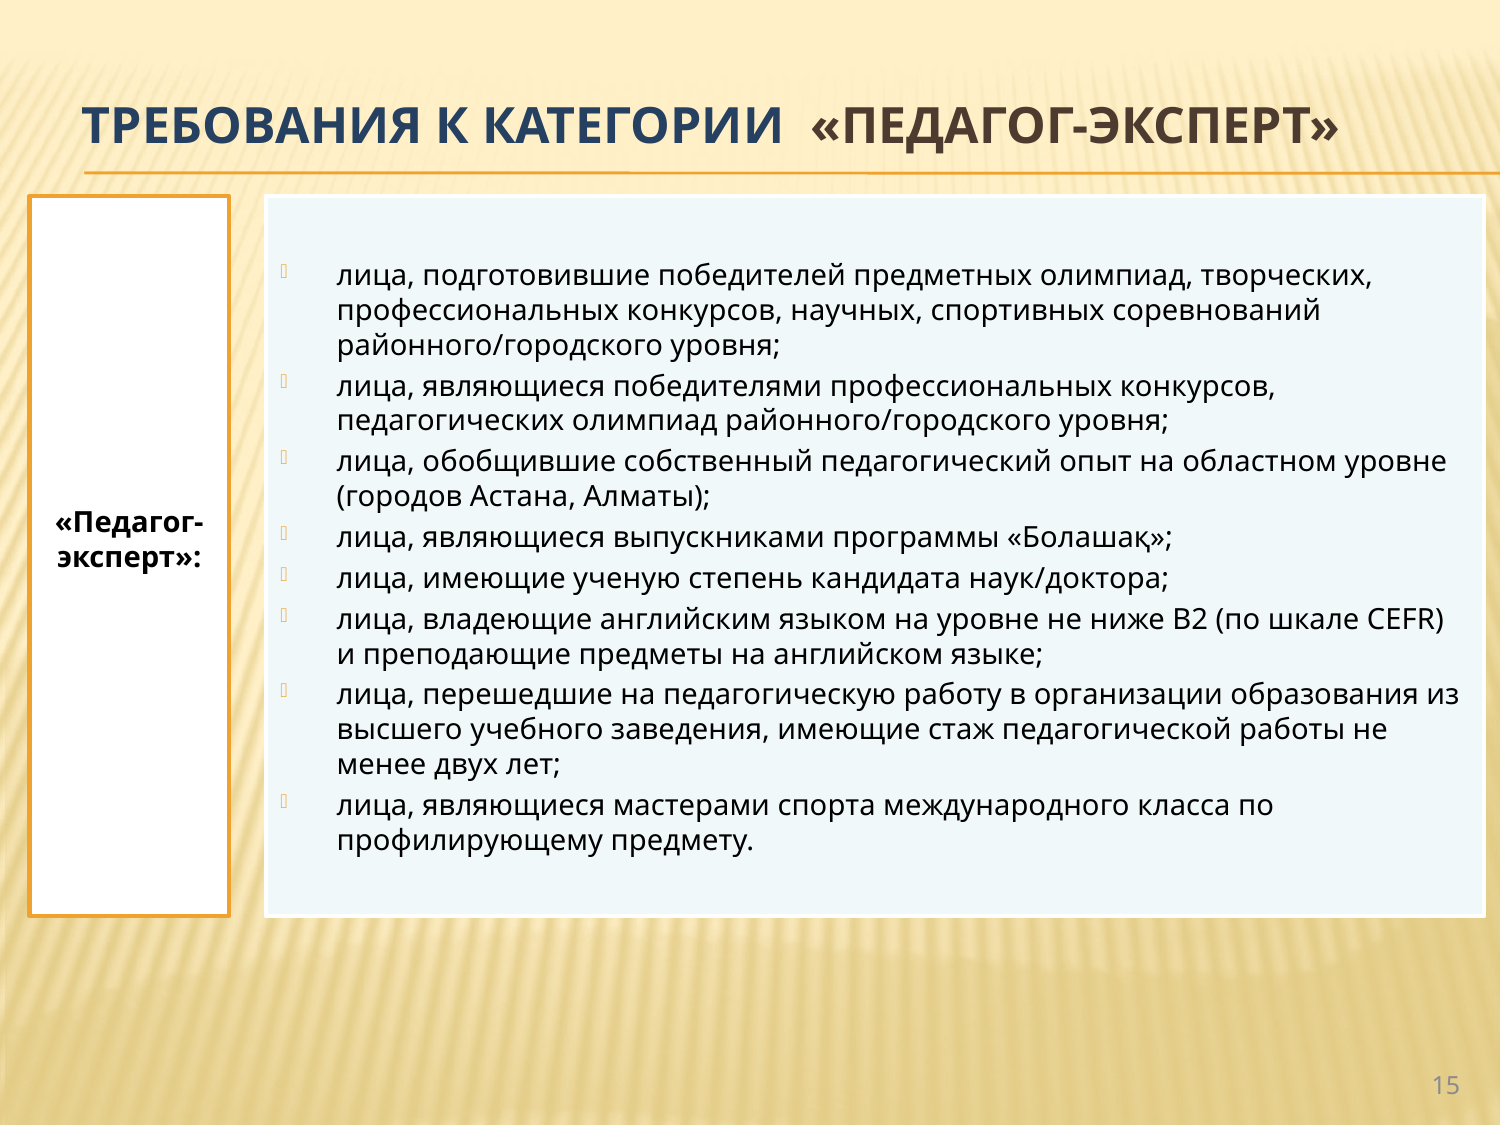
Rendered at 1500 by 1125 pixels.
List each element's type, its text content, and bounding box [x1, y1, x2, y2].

text_box «Педагог-эксперт»: [27, 194, 231, 918]
title Требования к категории «Педагог-эксперт» [66, 94, 1417, 153]
list лица, подготовившие победителей предметных олимпиад, творческих, профессиональных конкурсов, научных, спортивных соревнований районного/городского уровня; лица, являющиеся победителями профессиональных конкурсов, педагогических олимпиад районного/городского уровня; лица, обобщившие собственный педагогический опыт на областном уровне (городов Астана, Алматы); лица, являющиеся выпускниками программы «Болашақ»; лица, имеющие ученую степень кандидата наук/доктора; лица, владеющие английским языком на уровне не ниже B2 (по шкале CEFR) и преподающие предметы на английском языке; лица, перешедшие на педагогическую работу в организации образования из высшего учебного заведения, имеющие стаж педагогической работы не менее двух лет; лица, являющиеся мастерами спорта международного класса по профилирующему предмету. [264, 194, 1486, 918]
slide_number 15 [1350, 1062, 1475, 1103]
